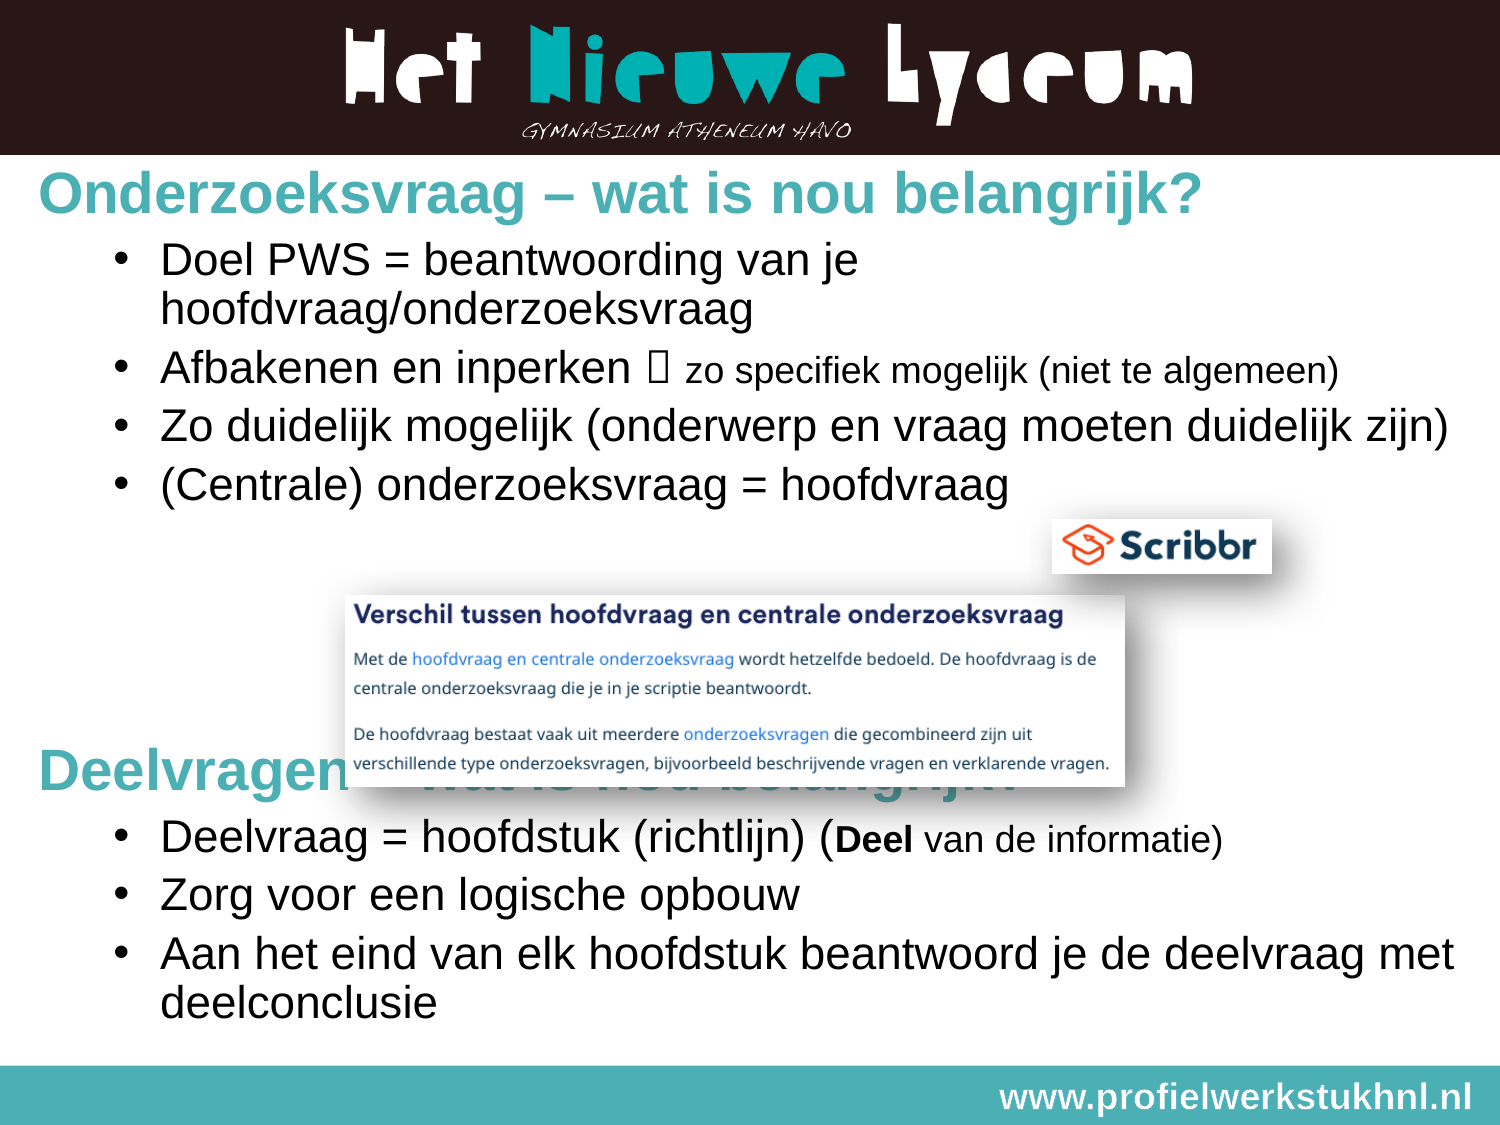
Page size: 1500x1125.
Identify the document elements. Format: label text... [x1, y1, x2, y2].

picture [1052, 519, 1272, 575]
picture [345, 594, 1125, 788]
text_box [0, 0, 248, 157]
text_box [0, 1064, 879, 1125]
text_box [1221, 0, 1500, 157]
text_box www.profielwerkstukhnl.nl [879, 1064, 1500, 1125]
picture [253, 0, 1217, 157]
text_box Onderzoeksvraag – wat is nou belangrijk? Doel PWS = beantwoording van je hoofdvraag/onderzoeksvraag Afbakenen en inperken  zo specifiek mogelijk (niet te algemeen) Zo duidelijk mogelijk (onderwerp en vraag moeten duidelijk zijn) (Centrale) onderzoeksvraag = hoofdvraag Deelvragen – wat is nou belangrijk? Deelvraag = hoofdstuk (richtlijn) (Deel van de informatie) Zorg voor een logische opbouw Aan het eind van elk hoofdstuk beantwoord je de deelvraag met deelconclusie [23, 156, 1477, 1095]
